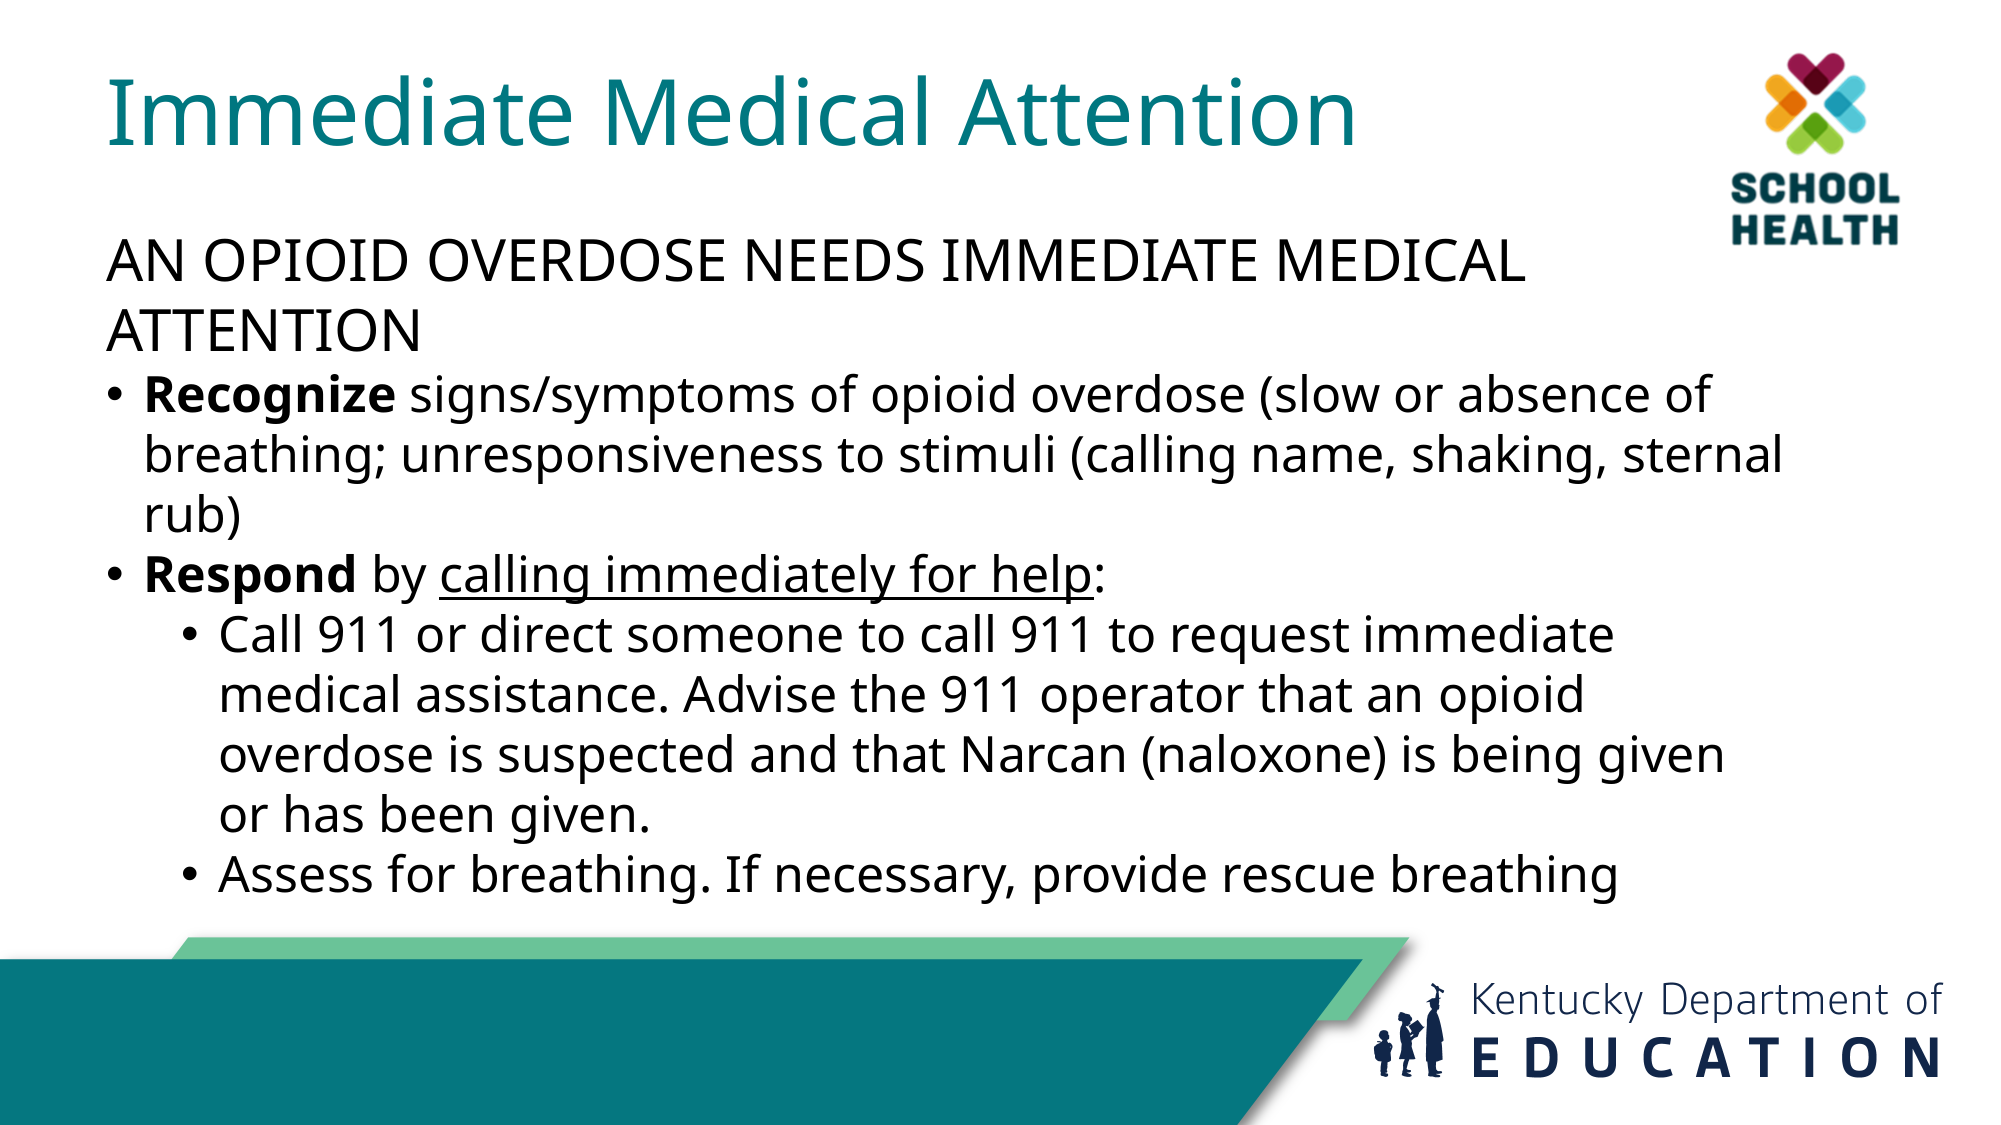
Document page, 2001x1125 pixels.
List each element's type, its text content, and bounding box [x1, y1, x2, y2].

picture [0, 0, 2001, 1125]
list AN OPIOID OVERDOSE NEEDS IMMEDIATE MEDICAL ATTENTION Recognize signs/symptoms of opioid overdose (slow or absence of breathing; unresponsiveness to stimuli (calling name, shaking, sternal rub) Respond by calling immediately for help: Call 911 or direct someone to call 911 to request immediate medical assistance. Advise the 911 operator that an opioid overdose is suspected and that Narcan (naloxone) is being given or has been given. Assess for breathing. If necessary, provide rescue breathing [91, 215, 1806, 1046]
title Immediate Medical Attention [91, 42, 1502, 190]
